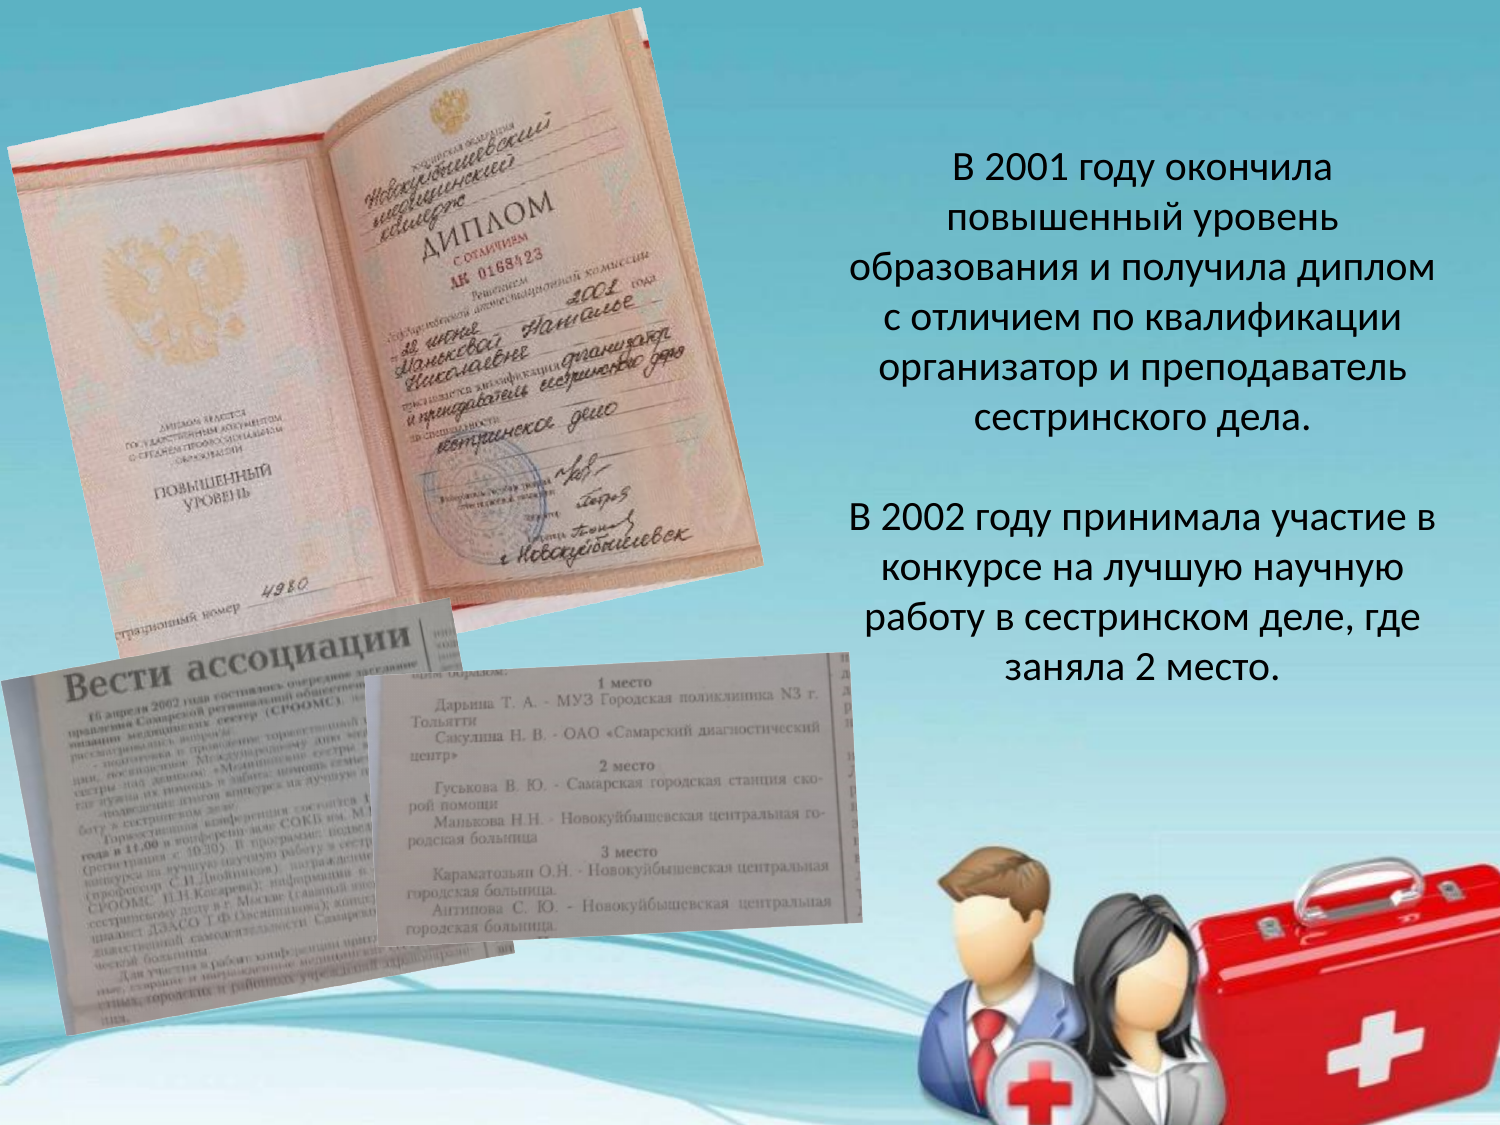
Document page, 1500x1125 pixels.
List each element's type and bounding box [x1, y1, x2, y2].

list [59, 69, 711, 642]
picture [0, 0, 1500, 1125]
